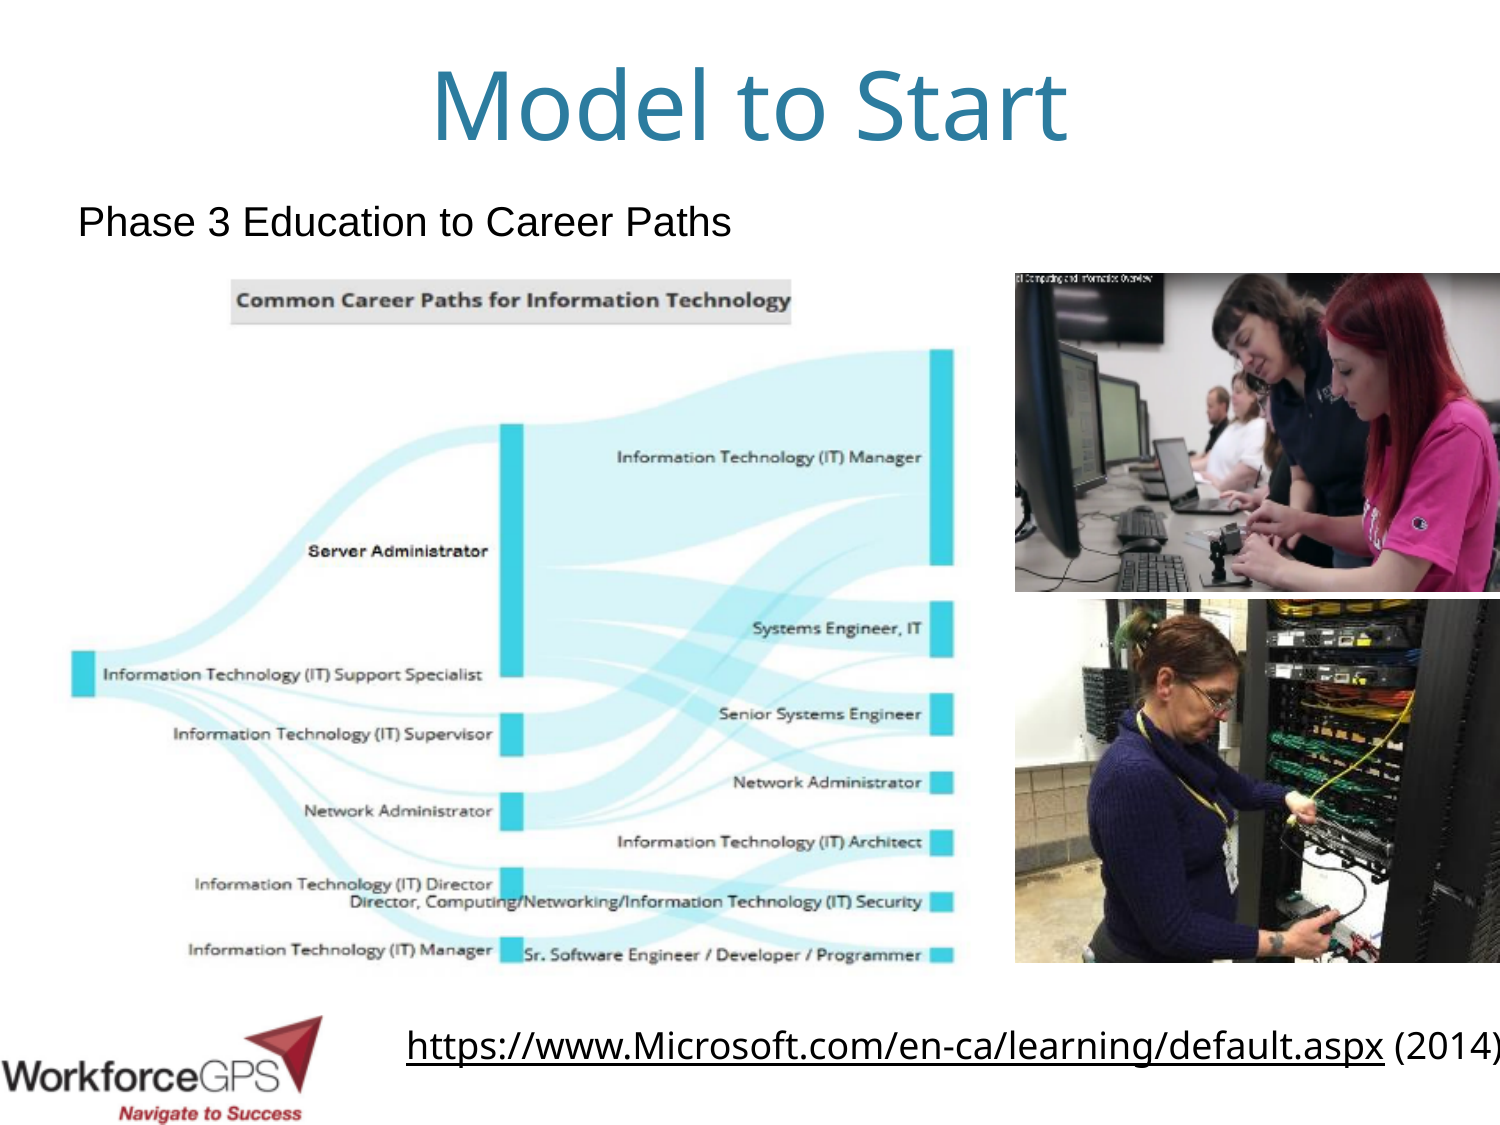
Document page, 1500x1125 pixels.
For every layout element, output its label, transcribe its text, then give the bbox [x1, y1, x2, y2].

text_box https://www.Microsoft.com/en-ca/learning/default.aspx (2014) [391, 1015, 1500, 1081]
title Model to Start [90, 44, 1410, 168]
picture [0, 1015, 326, 1125]
text_box Phase 3 Education to Career Paths [62, 187, 748, 253]
picture [45, 272, 1500, 981]
